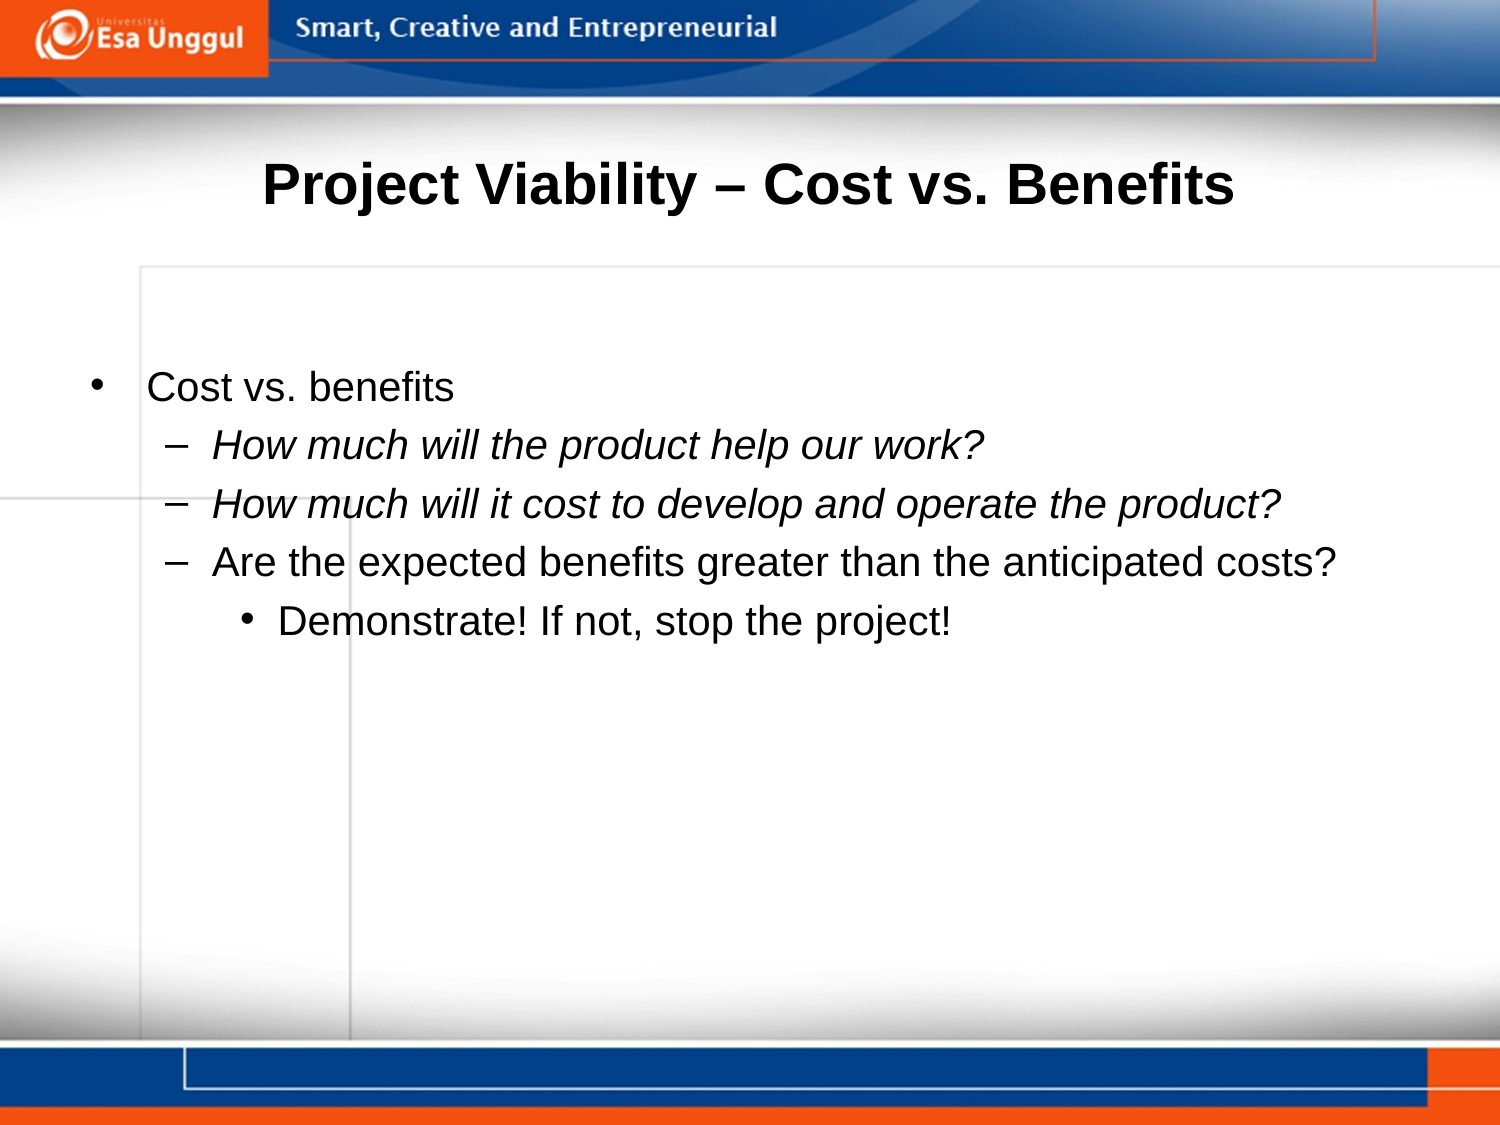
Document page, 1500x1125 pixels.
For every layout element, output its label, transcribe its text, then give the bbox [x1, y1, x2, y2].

picture [0, 0, 1500, 1125]
title Project Viability – Cost vs. Benefits [75, 87, 1425, 276]
list Cost vs. benefits How much will the product help our work? How much will it cost to develop and operate the product? Are the expected benefits greater than the anticipated costs? Demonstrate! If not, stop the project! [75, 352, 1425, 702]
